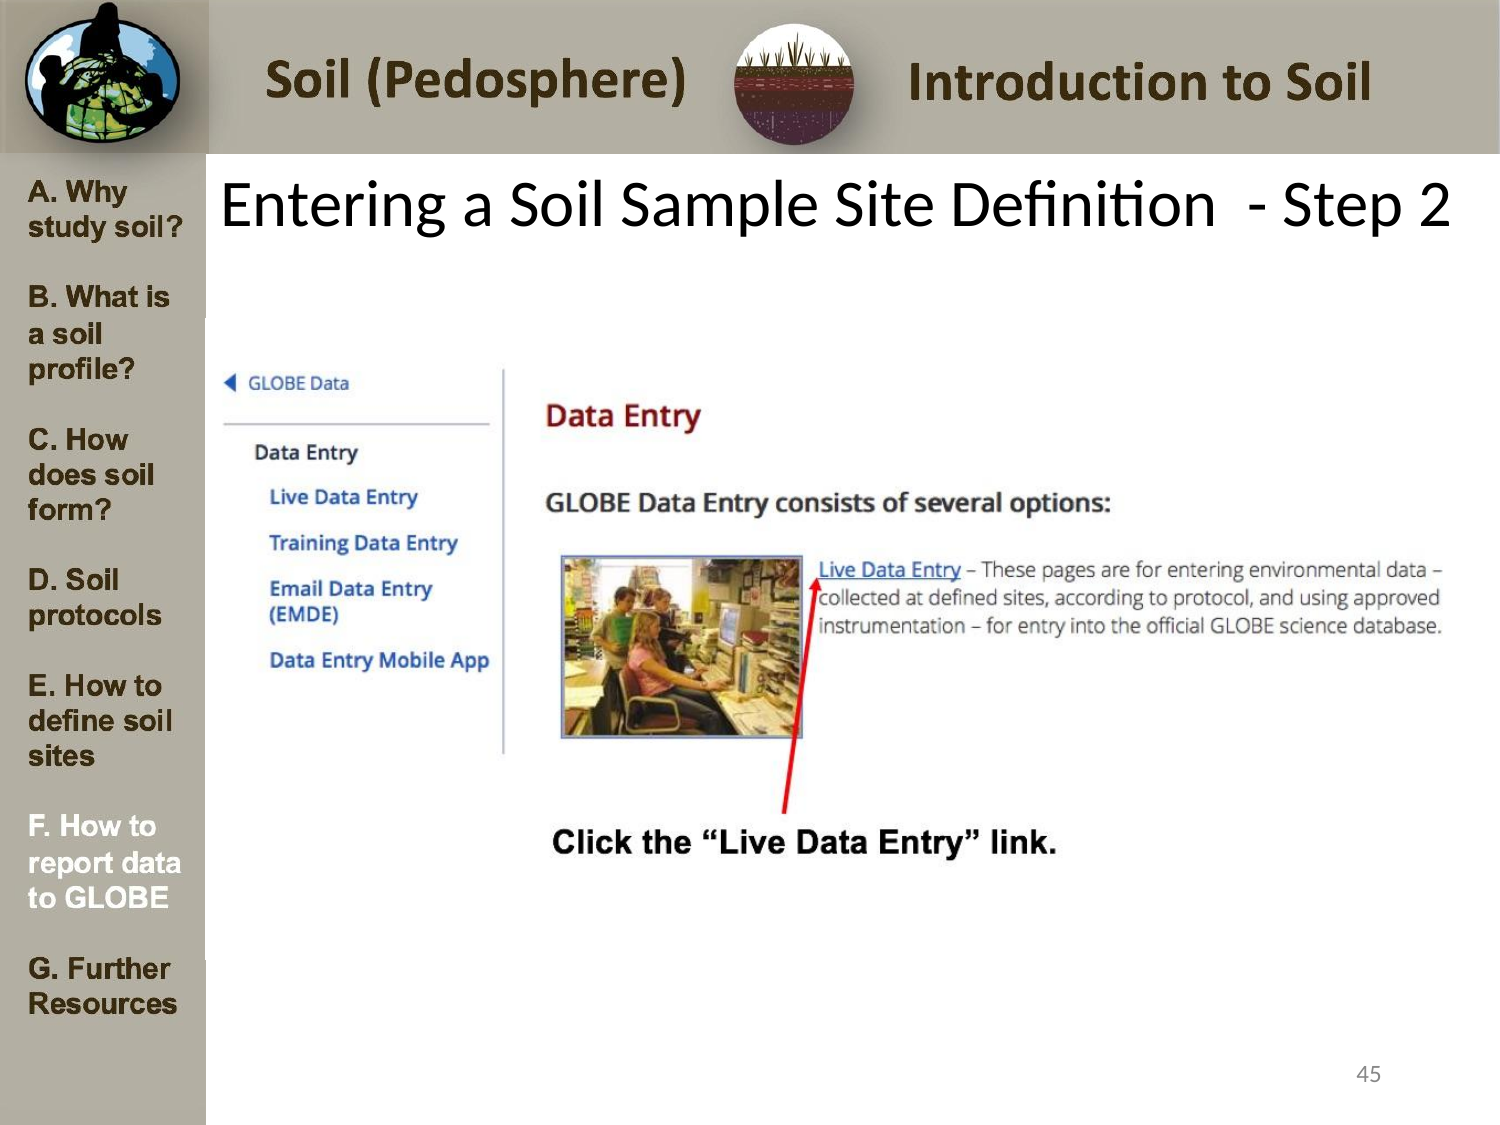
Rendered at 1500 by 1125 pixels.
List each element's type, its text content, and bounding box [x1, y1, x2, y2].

title Entering a Soil Sample Site Definition - Step 2 [210, 162, 1500, 314]
picture [0, 0, 1500, 1125]
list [205, 318, 1470, 960]
slide_number ‹#› [1059, 1042, 1397, 1103]
